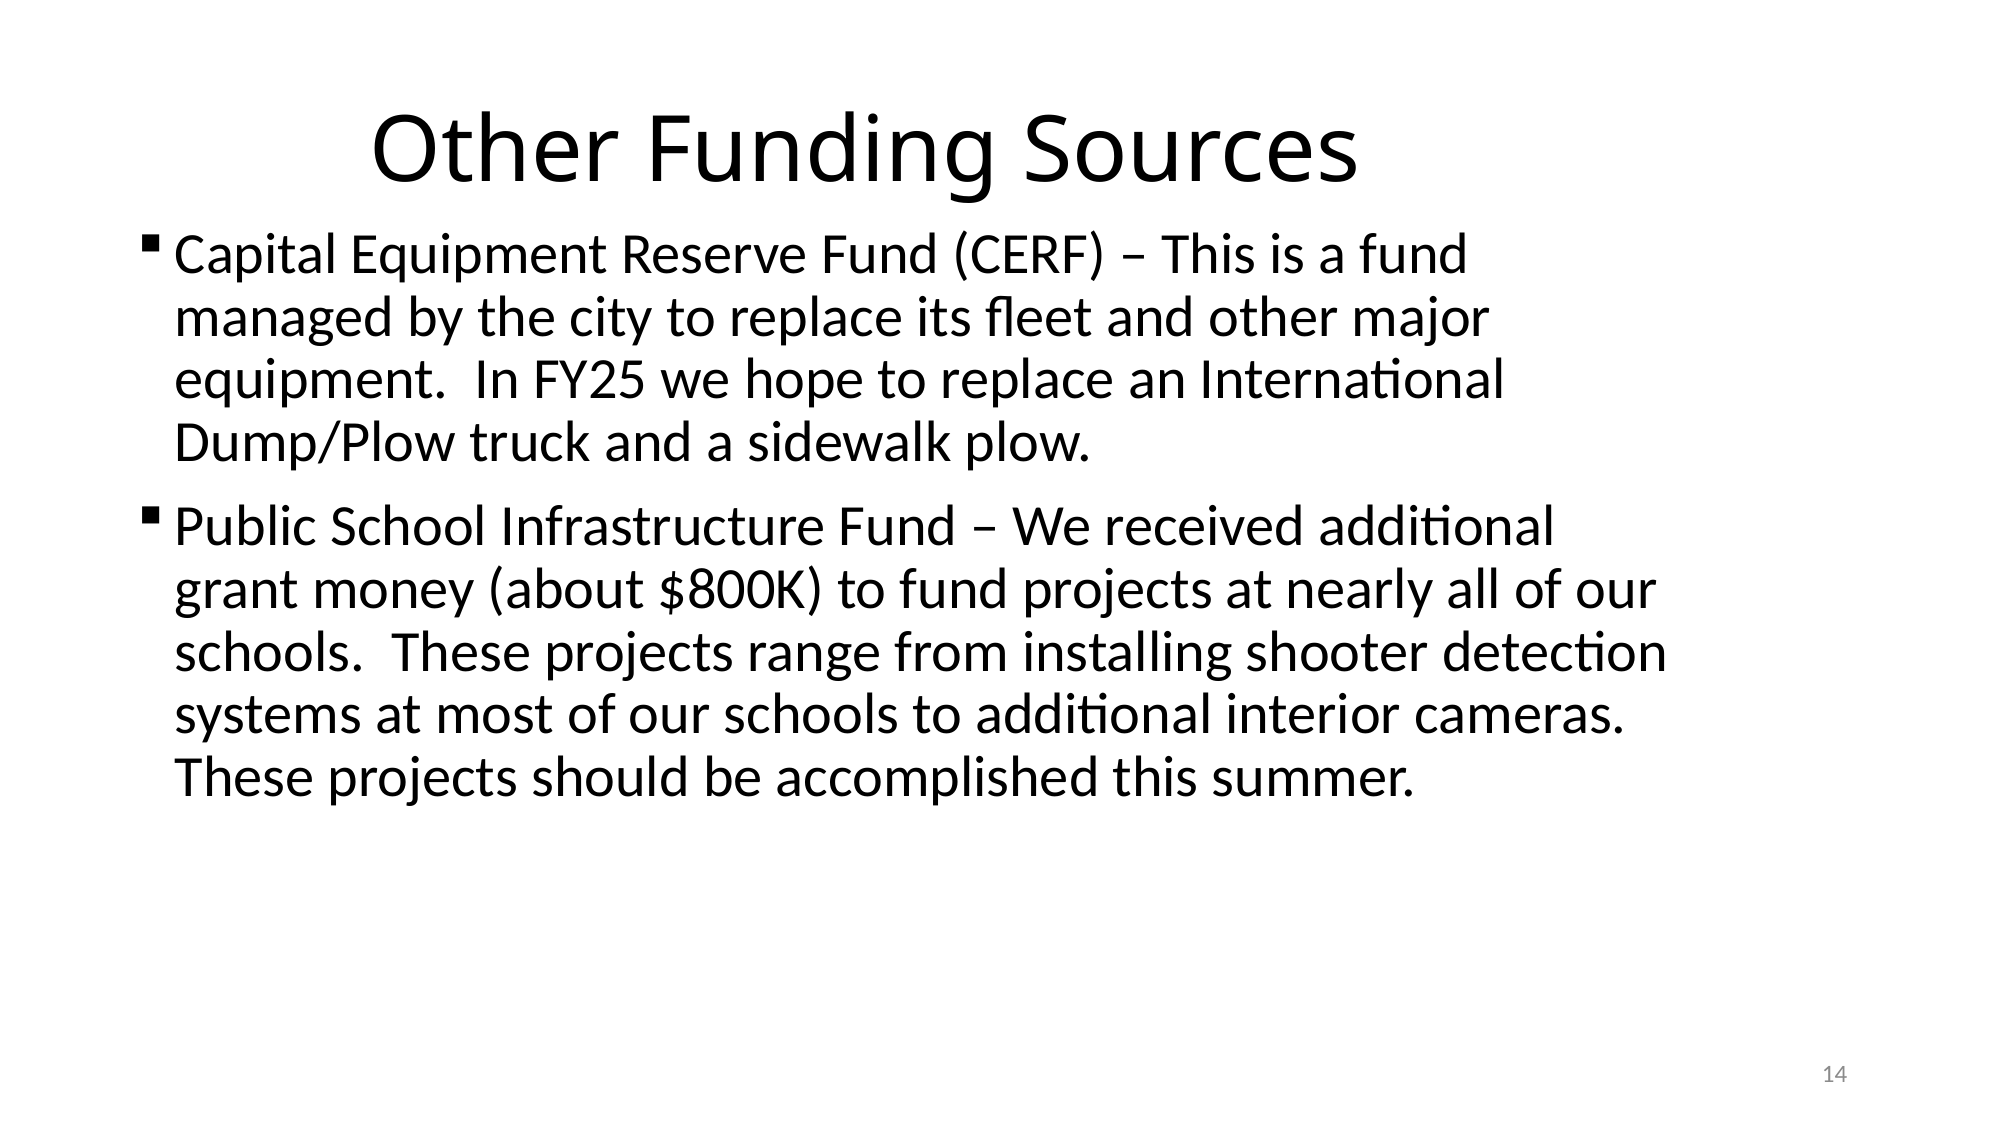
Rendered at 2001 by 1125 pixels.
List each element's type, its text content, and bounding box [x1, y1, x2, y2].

slide_number 14 [1412, 1042, 1863, 1103]
title Other Funding Sources [106, 74, 1649, 231]
list Capital Equipment Reserve Fund (CERF) – This is a fund managed by the city to replace its fleet and other major equipment. In FY25 we hope to replace an International Dump/Plow truck and a sidewalk plow. Public School Infrastructure Fund – We received additional grant money (about $800K) to fund projects at nearly all of our schools. These projects range from installing shooter detection systems at most of our schools to additional interior cameras. These projects should be accomplished this summer. [122, 215, 1701, 1025]
